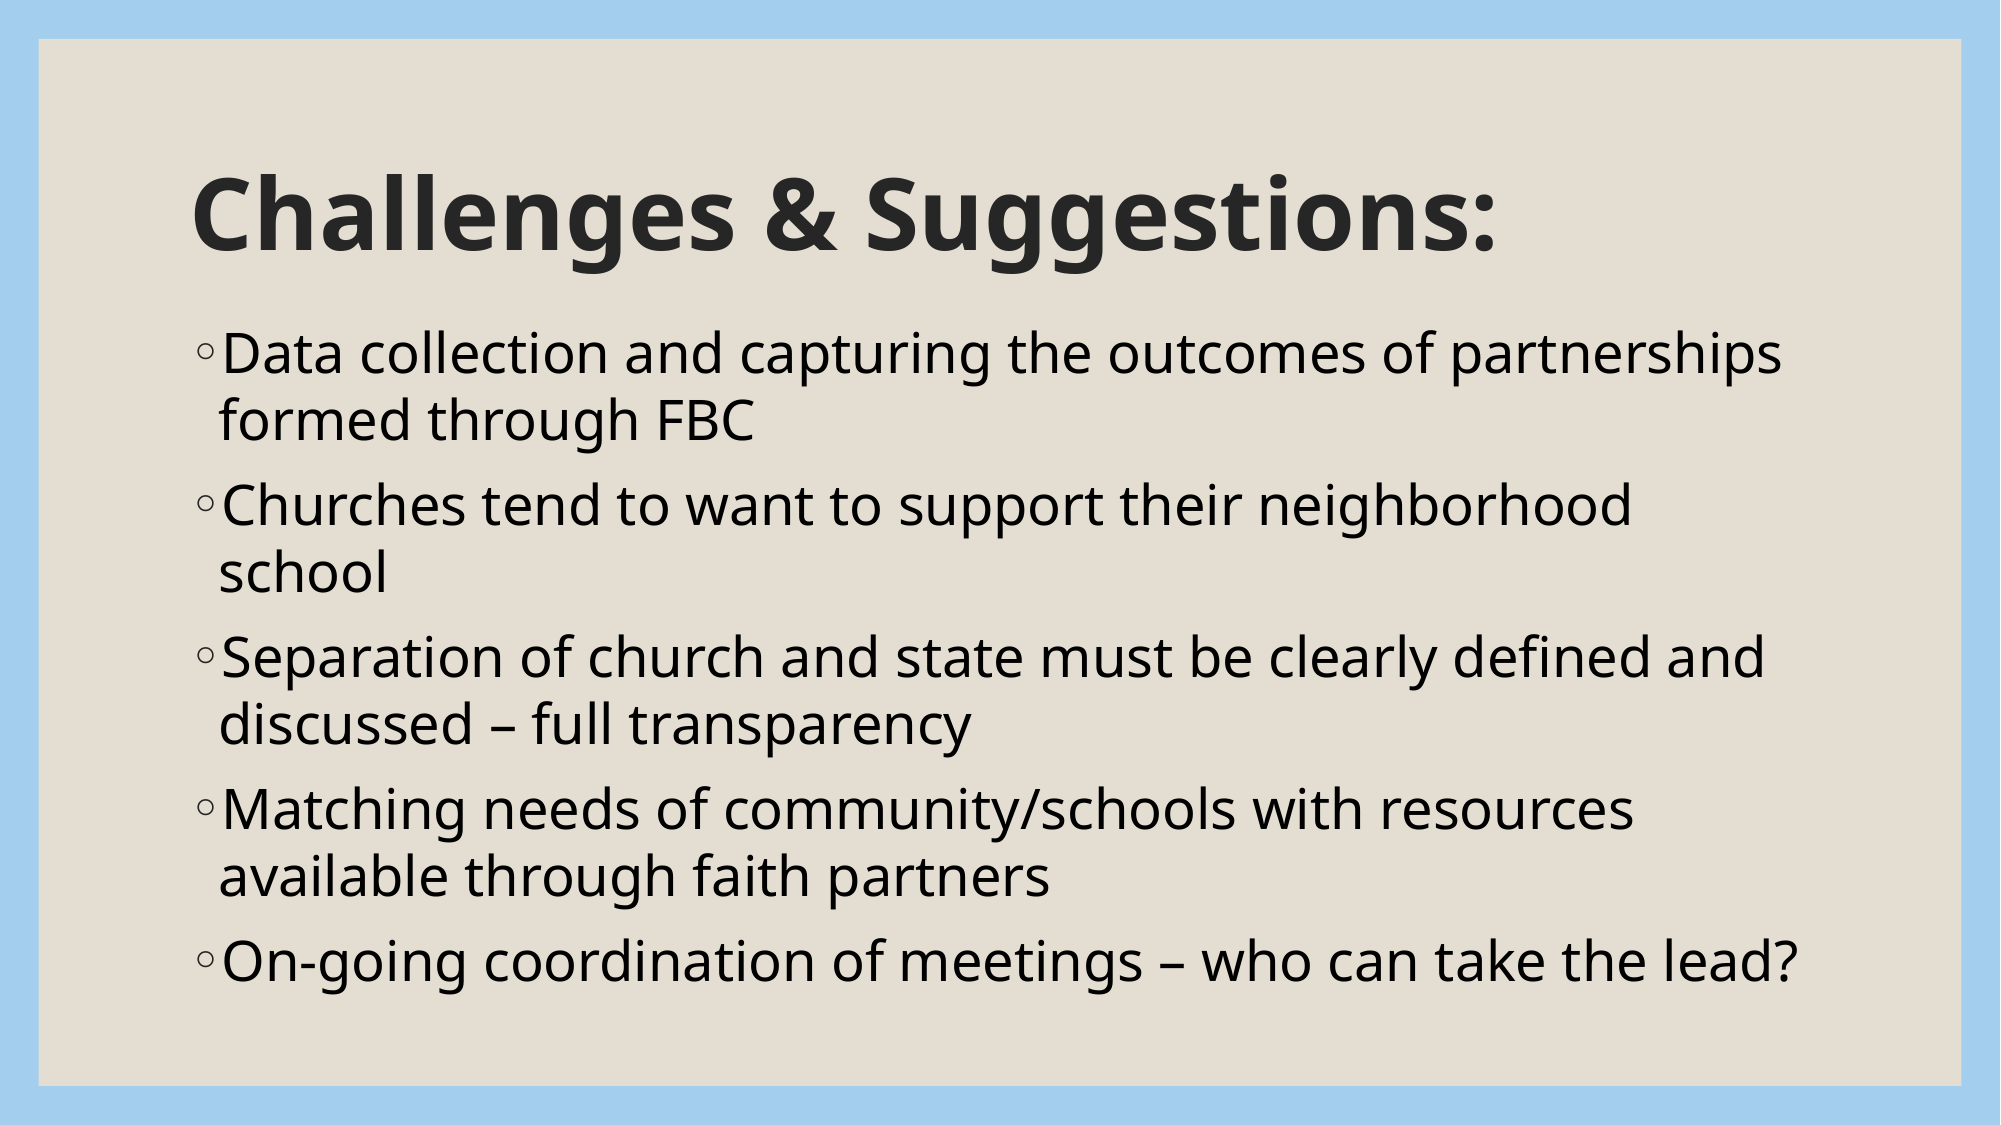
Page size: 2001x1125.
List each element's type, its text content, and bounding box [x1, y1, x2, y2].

list Data collection and capturing the outcomes of partnerships formed through FBC Churches tend to want to support their neighborhood school Separation of church and state must be clearly defined and discussed – full transparency Matching needs of community/schools with resources available through faith partners On-going coordination of meetings – who can take the lead? [174, 309, 1825, 1043]
title Challenges & Suggestions: [174, 105, 1825, 309]
